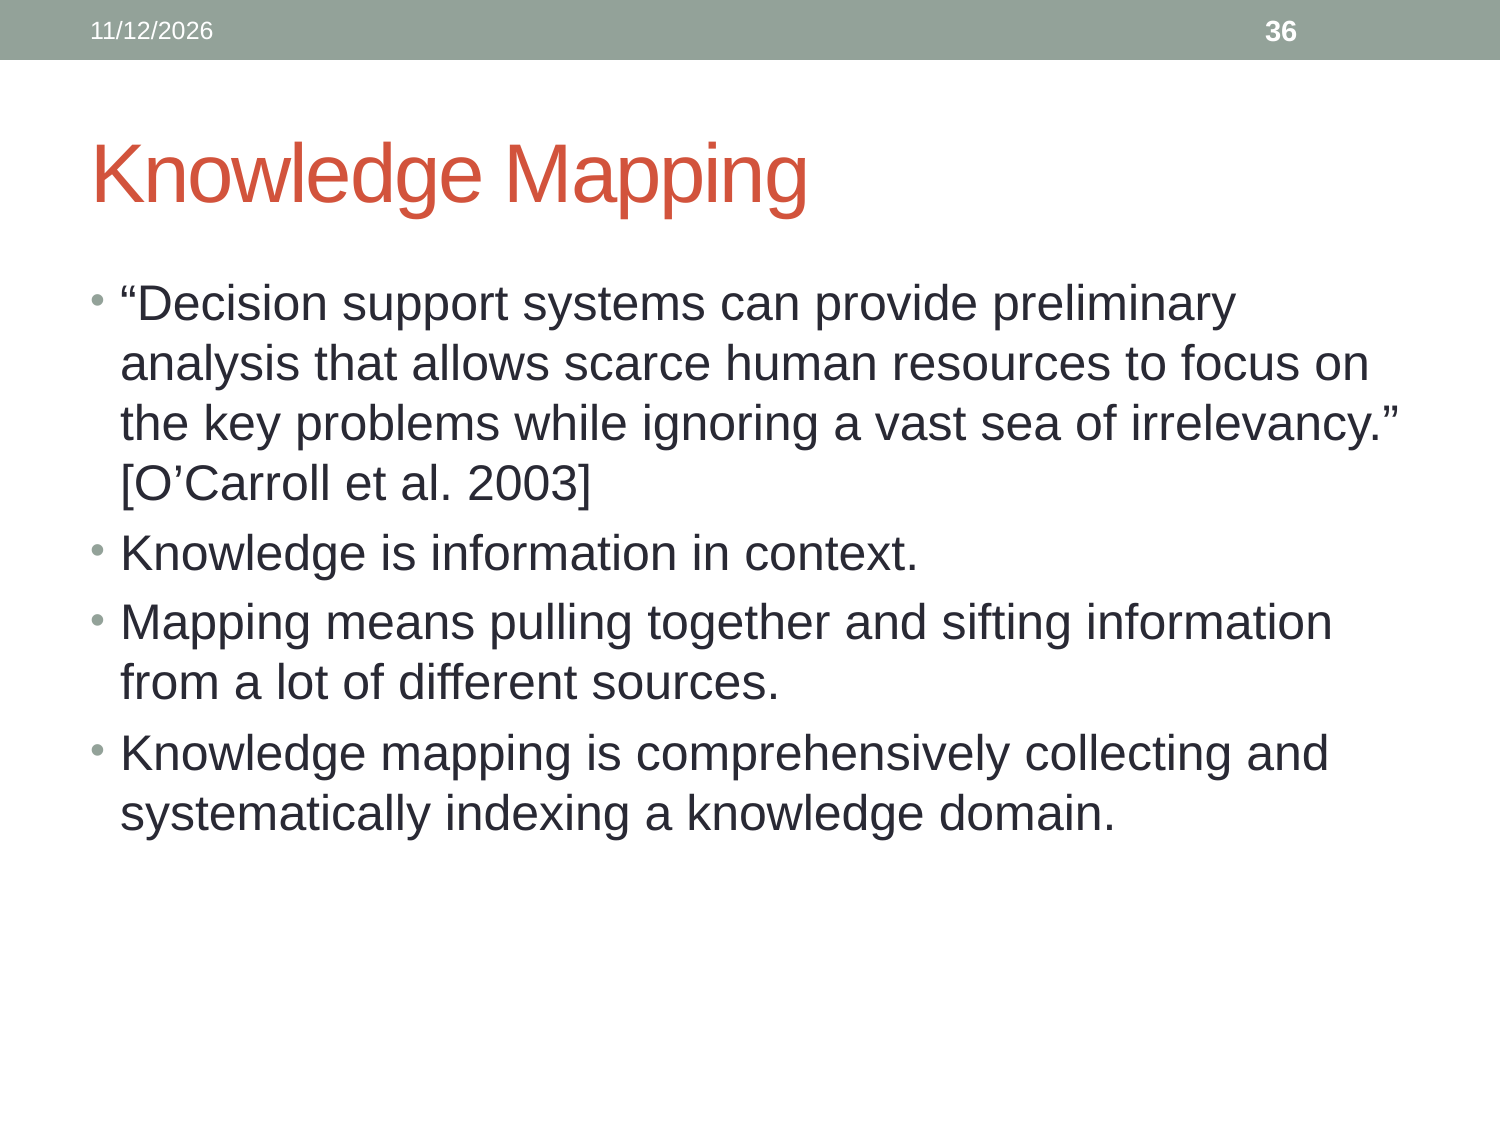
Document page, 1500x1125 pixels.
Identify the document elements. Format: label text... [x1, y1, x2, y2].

title Knowledge Mapping [75, 87, 1425, 250]
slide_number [75, 3, 550, 57]
list “Decision support systems can provide preliminary analysis that allows scarce human resources to focus on the key problems while ignoring a vast sea of irrelevancy.” [O’Carroll et al. 2003] Knowledge is information in context. Mapping means pulling together and sifting information from a lot of different sources. Knowledge mapping is comprehensively collecting and systematically indexing a knowledge domain. [75, 262, 1425, 1063]
slide_number 36 [1250, 3, 1425, 57]
